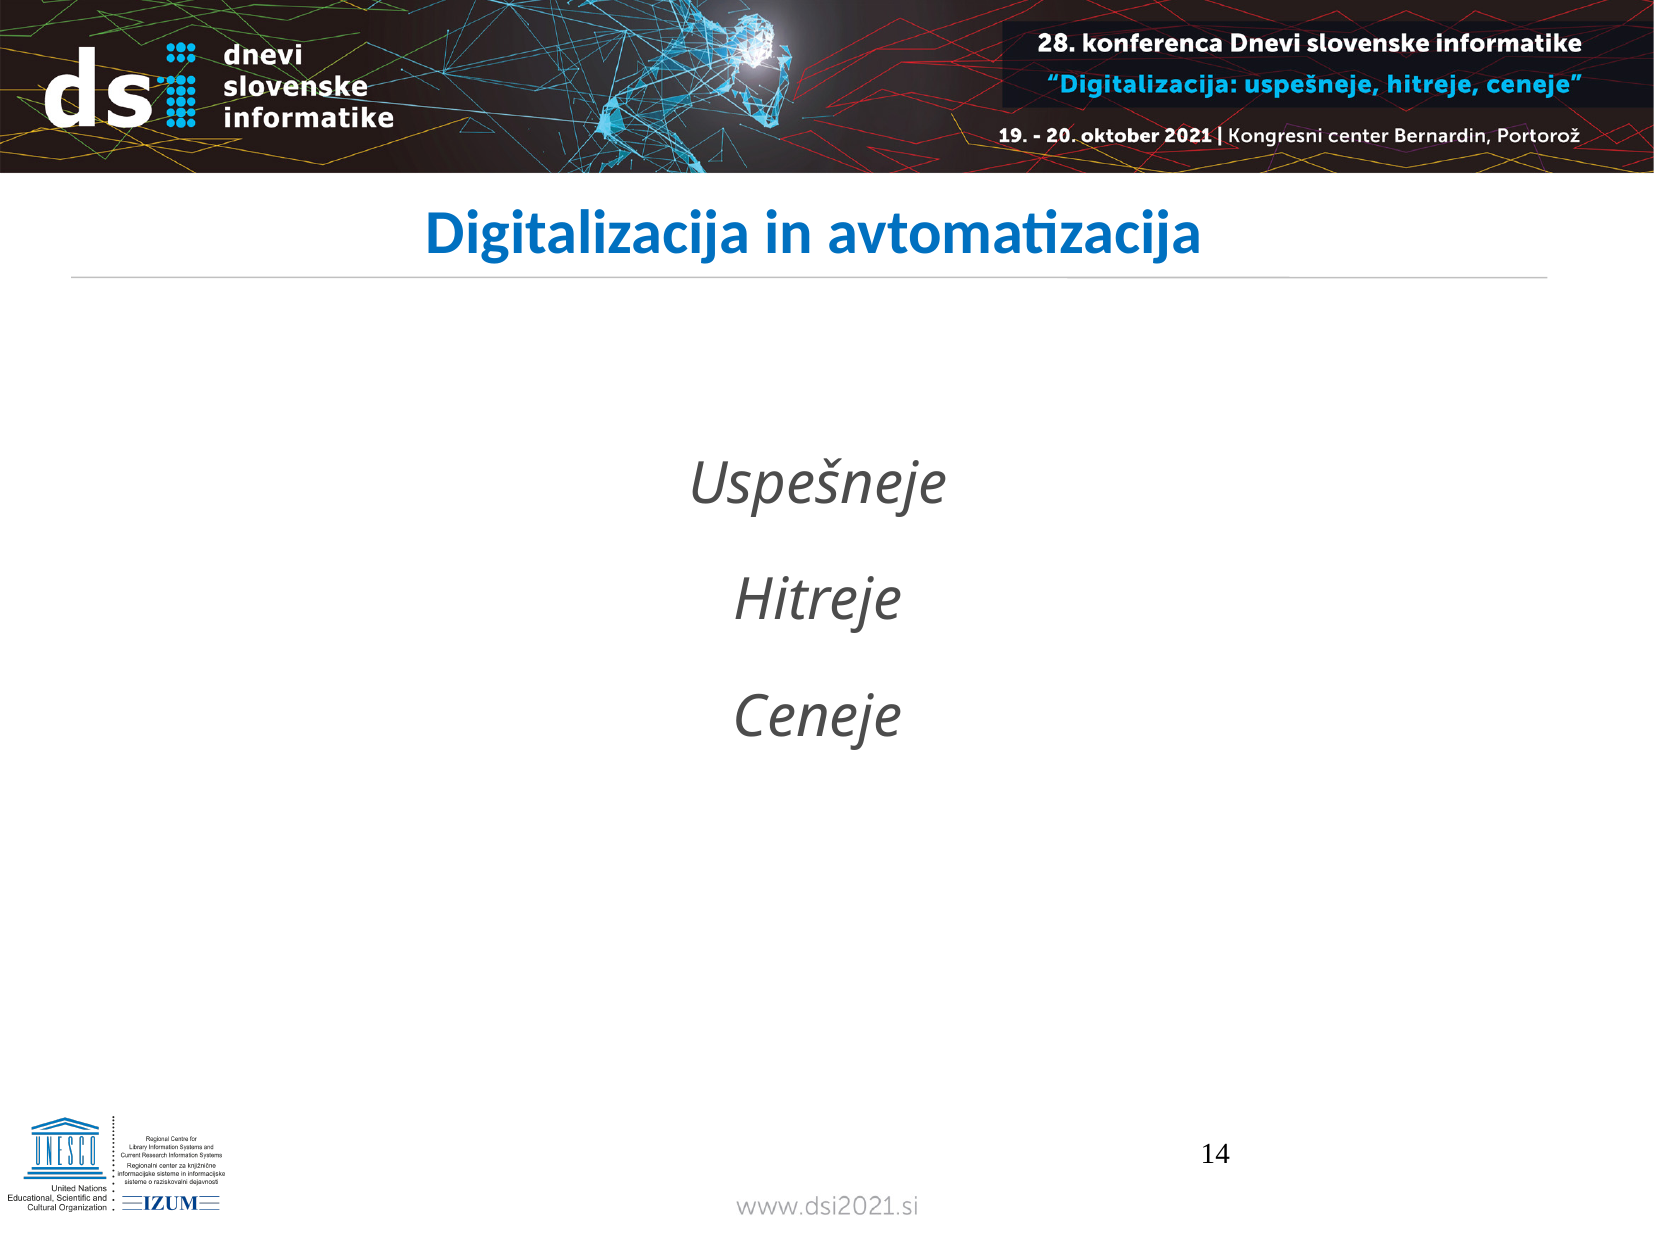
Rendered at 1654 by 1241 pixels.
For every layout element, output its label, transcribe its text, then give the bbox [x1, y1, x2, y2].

text_box Uspešneje Hitreje Ceneje [117, 299, 1518, 1105]
slide_number 14 [1185, 1129, 1569, 1213]
text_box Digitalizacija in avtomatizacija [57, 159, 1572, 299]
picture [0, 0, 1654, 1241]
